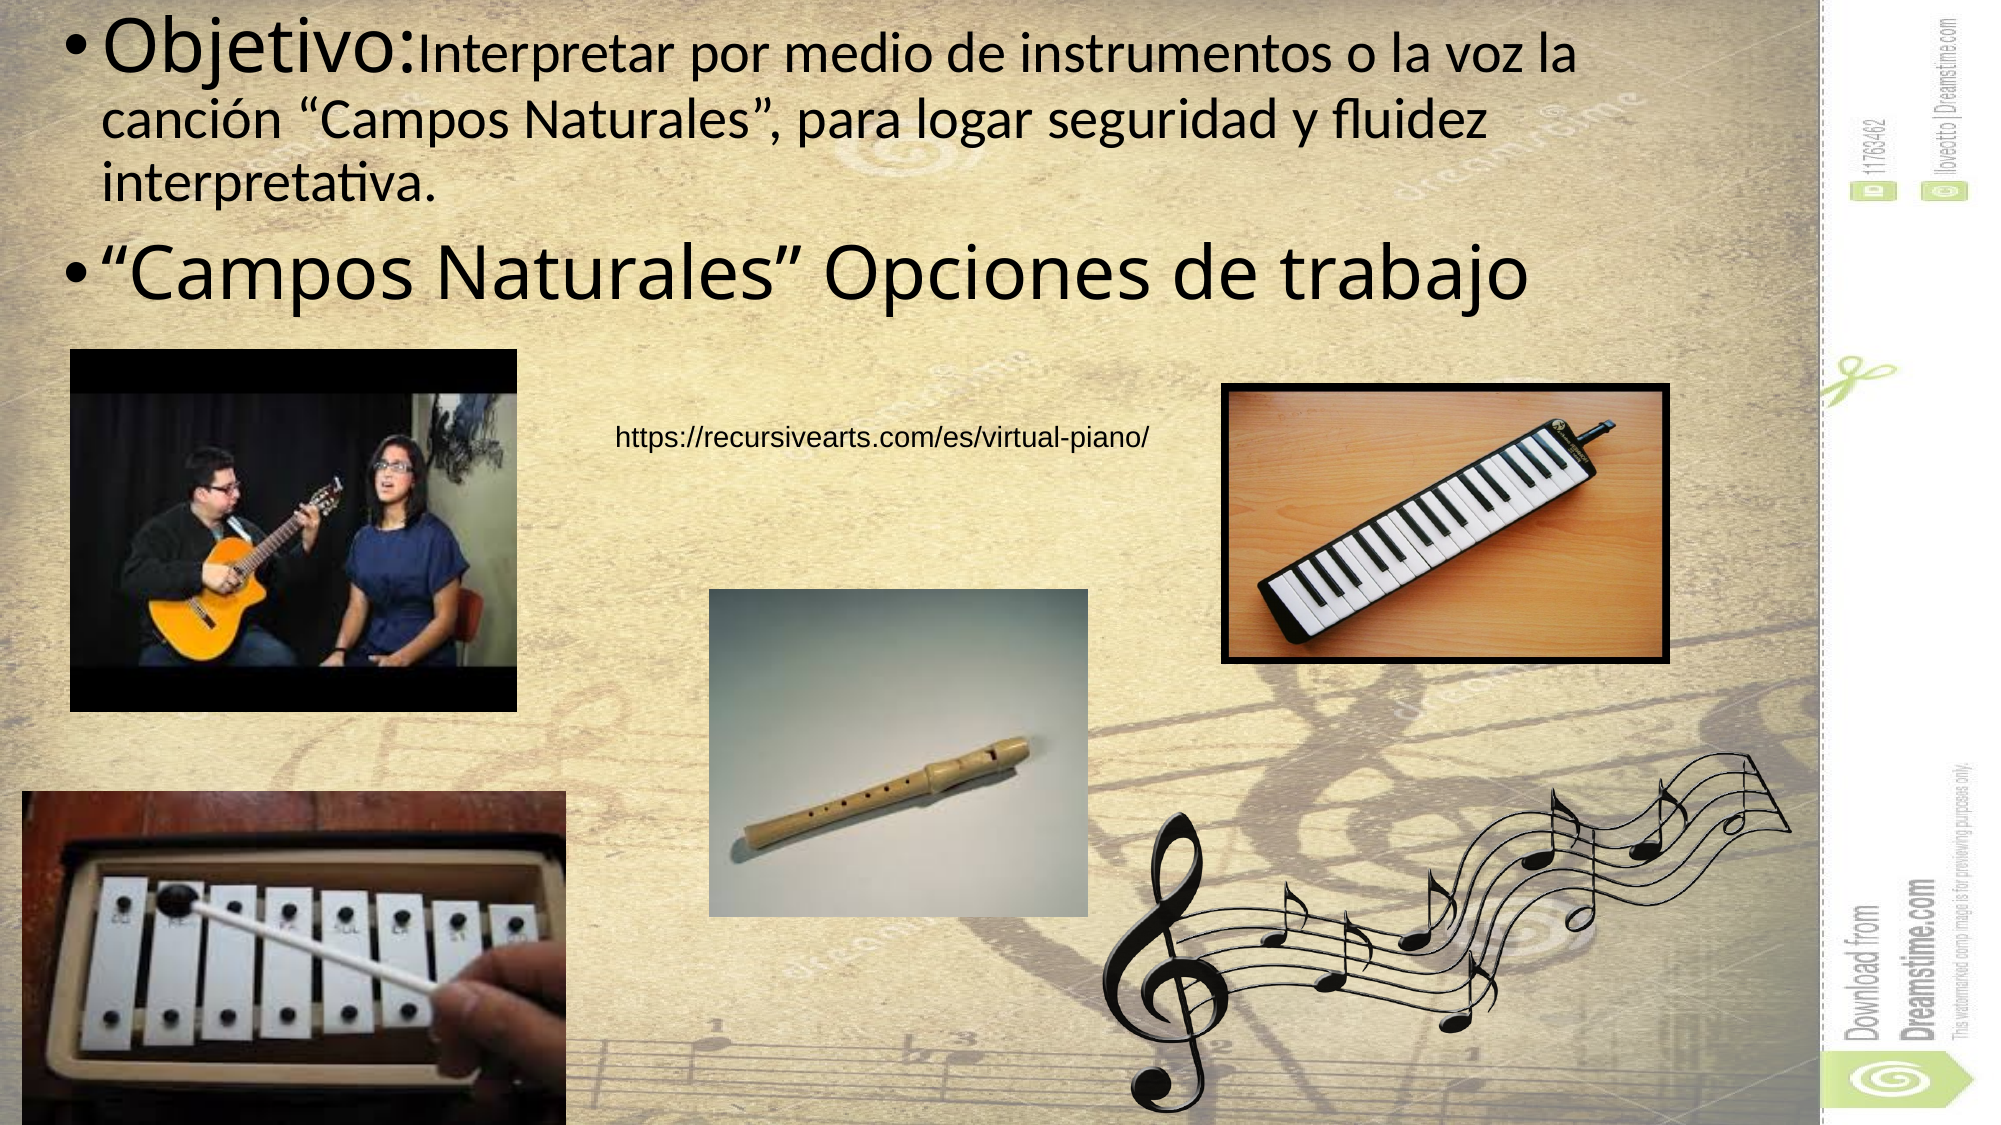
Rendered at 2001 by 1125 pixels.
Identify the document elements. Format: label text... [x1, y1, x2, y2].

list Objetivo:Interpretar por medio de instrumentos o la voz la canción “Campos Naturales”, para logar seguridad y fluidez interpretativa. “Campos Naturales” Opciones de trabajo [48, 0, 1774, 714]
text_box https://recursivearts.com/es/virtual-piano/ [600, 410, 1166, 461]
picture [1221, 383, 1671, 664]
picture [21, 791, 566, 1125]
picture [708, 589, 1805, 1125]
picture [70, 349, 518, 713]
